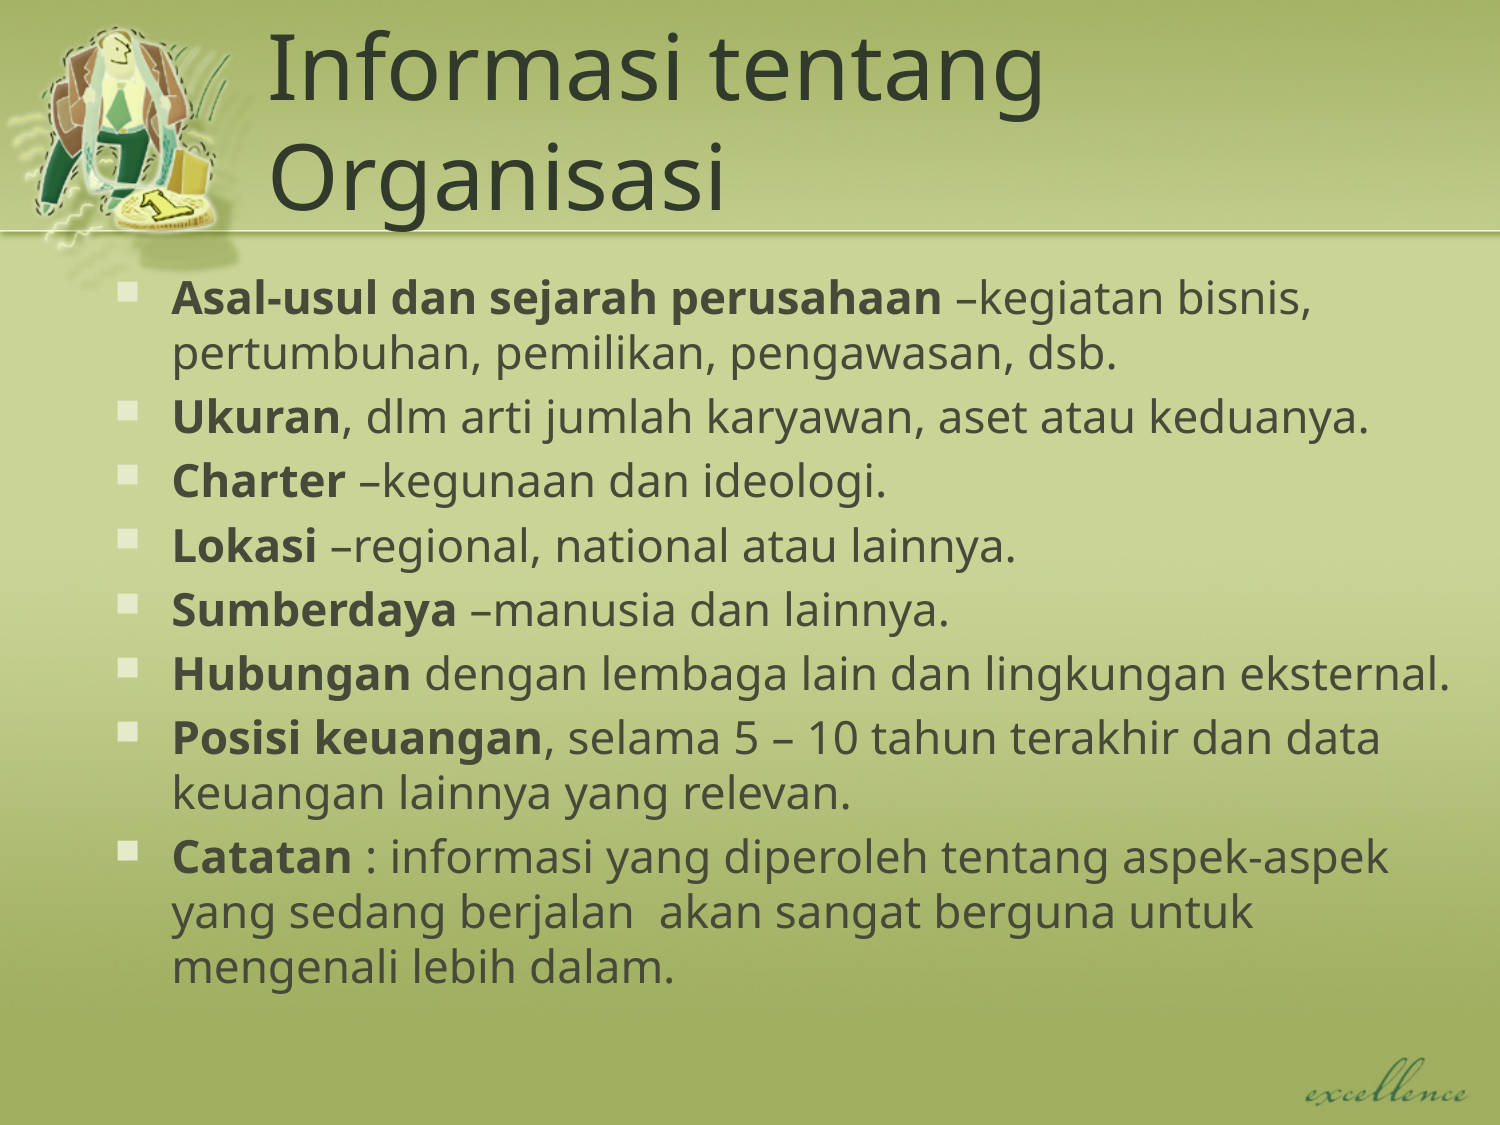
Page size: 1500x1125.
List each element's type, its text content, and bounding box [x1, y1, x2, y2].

picture [0, 0, 1500, 1125]
title Informasi tentang Organisasi [252, 30, 1462, 207]
list Asal-usul dan sejarah perusahaan –kegiatan bisnis, pertumbuhan, pemilikan, pengawasan, dsb. Ukuran, dlm arti jumlah karyawan, aset atau keduanya. Charter –kegunaan dan ideologi. Lokasi –regional, national atau lainnya. Sumberdaya –manusia dan lainnya. Hubungan dengan lembaga lain dan lingkungan eksternal. Posisi keuangan, selama 5 – 10 tahun terakhir dan data keuangan lainnya yang relevan. Catatan : informasi yang diperoleh tentang aspek-aspek yang sedang berjalan akan sangat berguna untuk mengenali lebih dalam. [99, 261, 1476, 1095]
